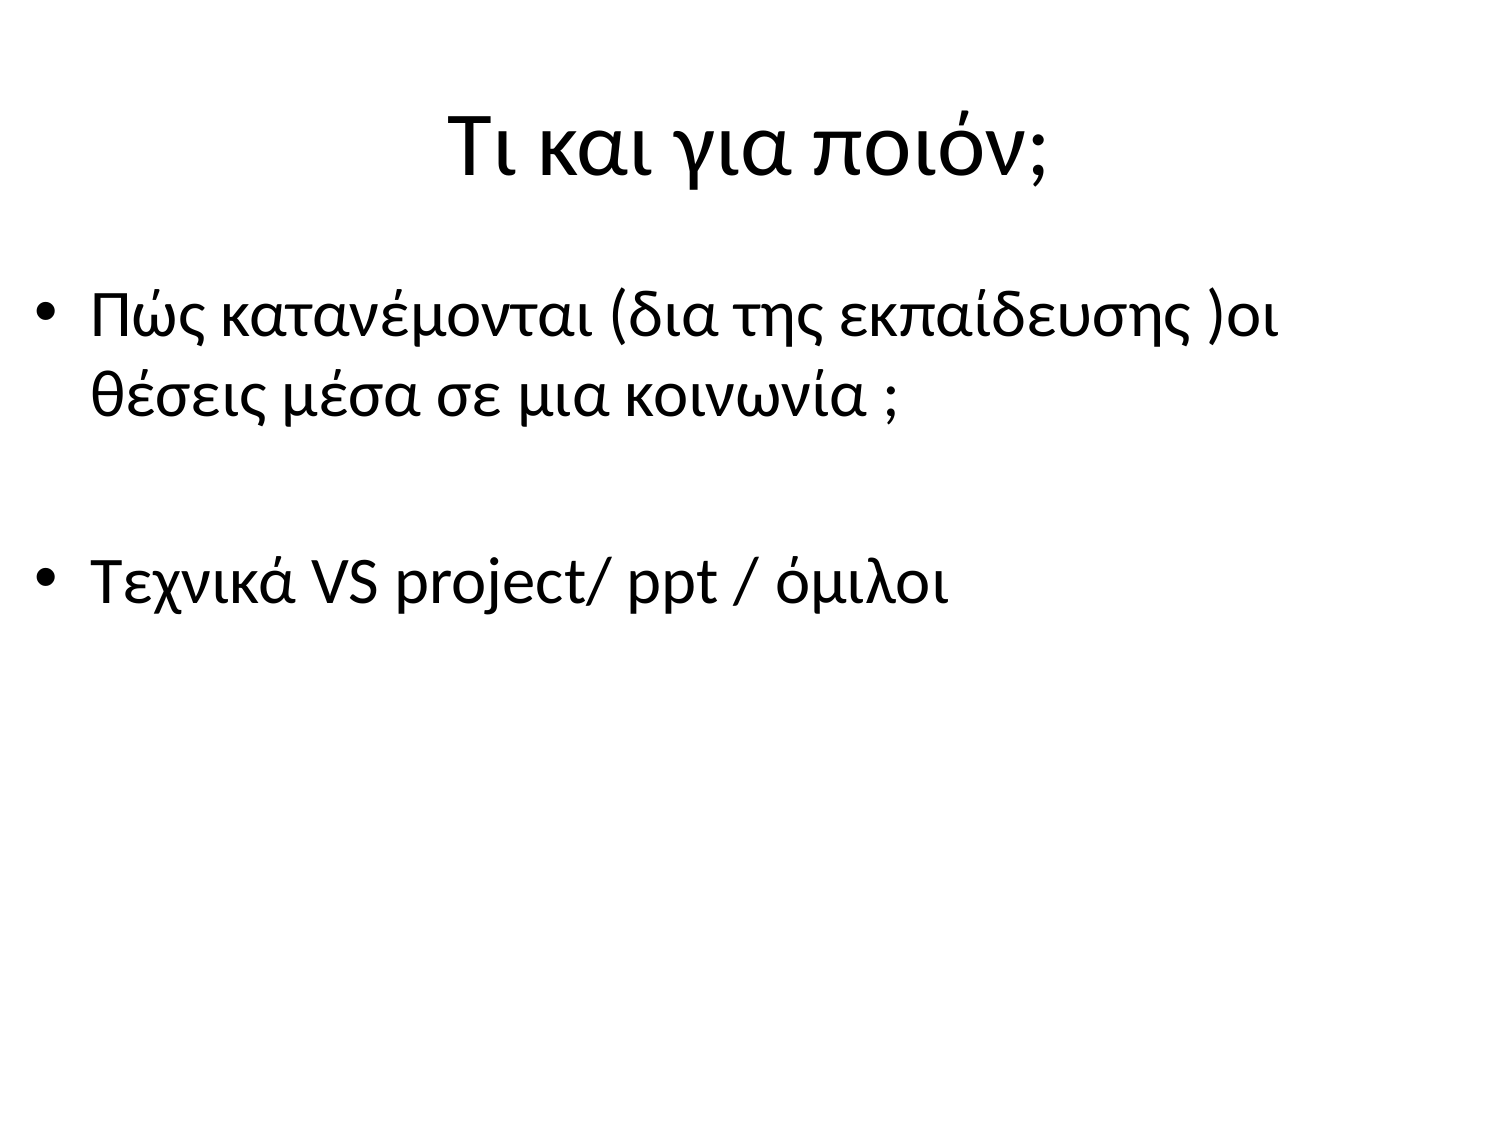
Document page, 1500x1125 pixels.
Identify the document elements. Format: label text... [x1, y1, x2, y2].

list Πώς κατανέμονται (δια της εκπαίδευσης )οι θέσεις μέσα σε μια κοινωνία ; Τεχνικά VS project/ ppt / όμιλοι [19, 262, 1483, 1097]
title Τι και για ποιόν; [75, 45, 1425, 233]
